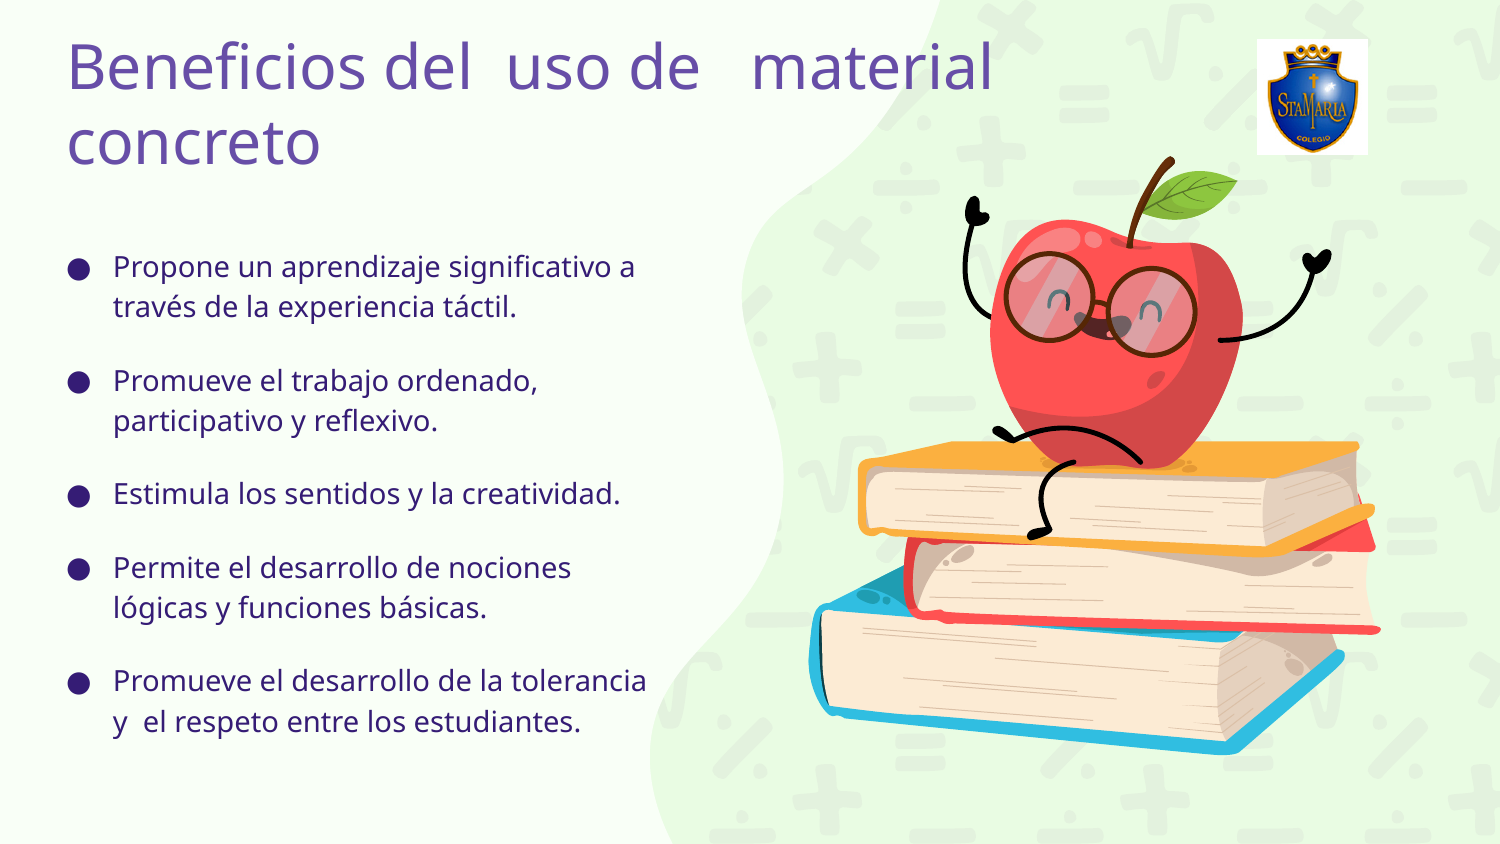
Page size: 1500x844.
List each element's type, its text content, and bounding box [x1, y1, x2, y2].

list Propone un aprendizaje significativo a través de la experiencia táctil. Promueve el trabajo ordenado, participativo y reflexivo. Estimula los sentidos y la creatividad. Permite el desarrollo de nociones lógicas y funciones básicas. Promueve el desarrollo de la tolerancia y el respeto entre los estudiantes. [65, 243, 654, 686]
title Beneficios del uso de material concreto [65, 39, 1000, 164]
picture [1256, 39, 1368, 155]
